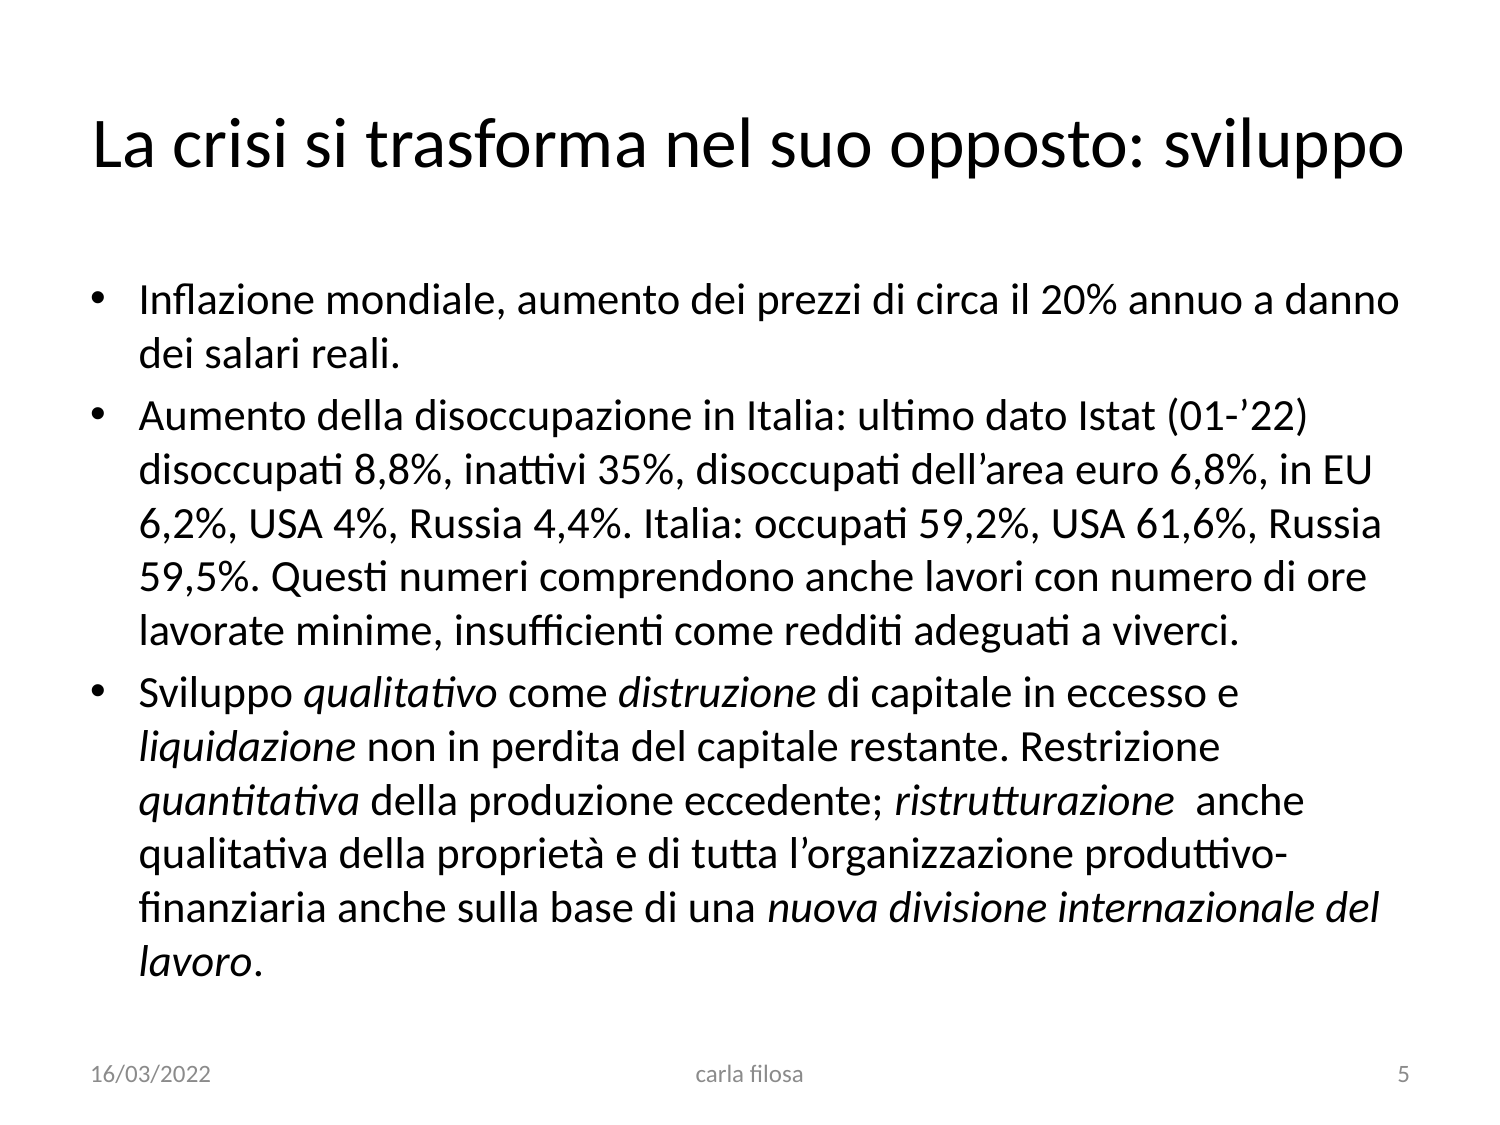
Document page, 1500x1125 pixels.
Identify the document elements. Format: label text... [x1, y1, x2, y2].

title La crisi si trasforma nel suo opposto: sviluppo [75, 45, 1425, 233]
list Inflazione mondiale, aumento dei prezzi di circa il 20% annuo a danno dei salari reali. Aumento della disoccupazione in Italia: ultimo dato Istat (01-’22) disoccupati 8,8%, inattivi 35%, disoccupati dell’area euro 6,8%, in EU 6,2%, USA 4%, Russia 4,4%. Italia: occupati 59,2%, USA 61,6%, Russia 59,5%. Questi numeri comprendono anche lavori con numero di ore lavorate minime, insufficienti come redditi adeguati a viverci. Sviluppo qualitativo come distruzione di capitale in eccesso e liquidazione non in perdita del capitale restante. Restrizione quantitativa della produzione eccedente; ristrutturazione anche qualitativa della proprietà e di tutta l’organizzazione produttivo-finanziaria anche sulla base di una nuova divisione internazionale del lavoro. [75, 262, 1425, 1005]
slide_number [75, 1042, 425, 1103]
footer carla filosa [512, 1042, 988, 1103]
slide_number 5 [1074, 1042, 1425, 1103]
